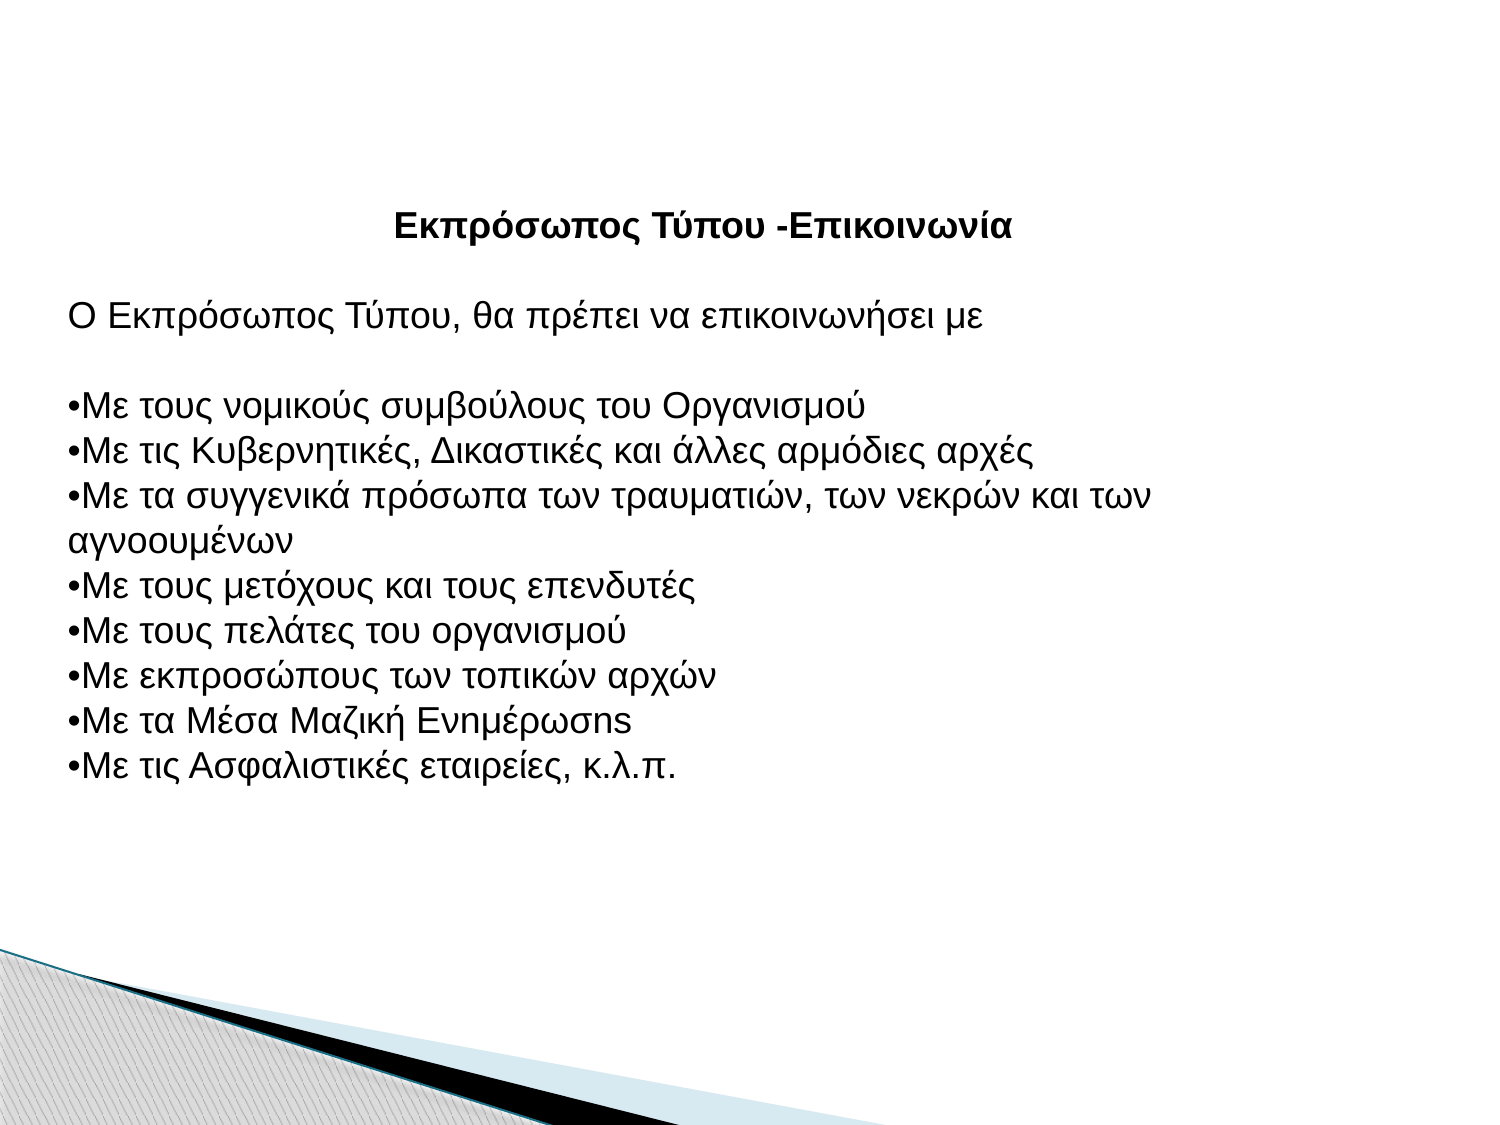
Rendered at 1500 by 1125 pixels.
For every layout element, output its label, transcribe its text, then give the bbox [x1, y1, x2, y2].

text_box Εκπρόσωπος Τύπου -Επικοινωνία Ο Εκπρόσωπος Τύπου, θα πρέπει να επικοινωνήσει με •Με τους νομικούς συμβούλους του Οργανισμού •Με τις Κυβερνητικές, Δικαστικές και άλλες αρμόδιες αρχές •Με τα συγγενικά πρόσωπα των τραυματιών, των νεκρών και των αγνοουμένων •Με τους μετόχους και τους επενδυτές •Με τους πελάτες του οργανισμού •Με εκπροσώπους των τοπικών αρχών •Με τα Μέσα Μαζική Ενnμέρωσns •Με τις Ασφαλιστικές εταιρείες, κ.λ.π. [53, 193, 1365, 794]
